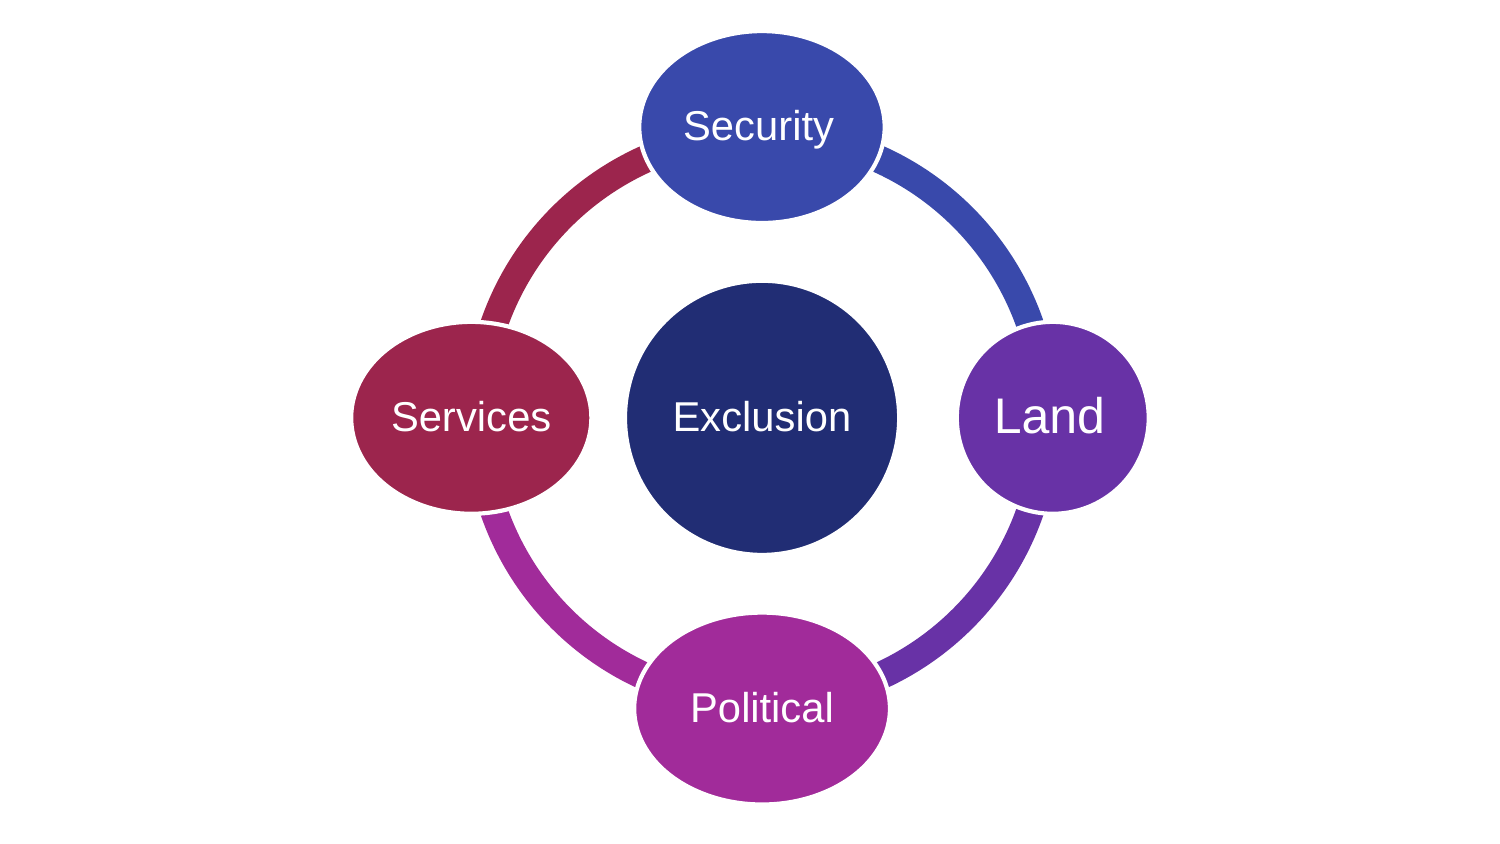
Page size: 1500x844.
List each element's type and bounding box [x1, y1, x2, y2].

list [102, 30, 1398, 805]
